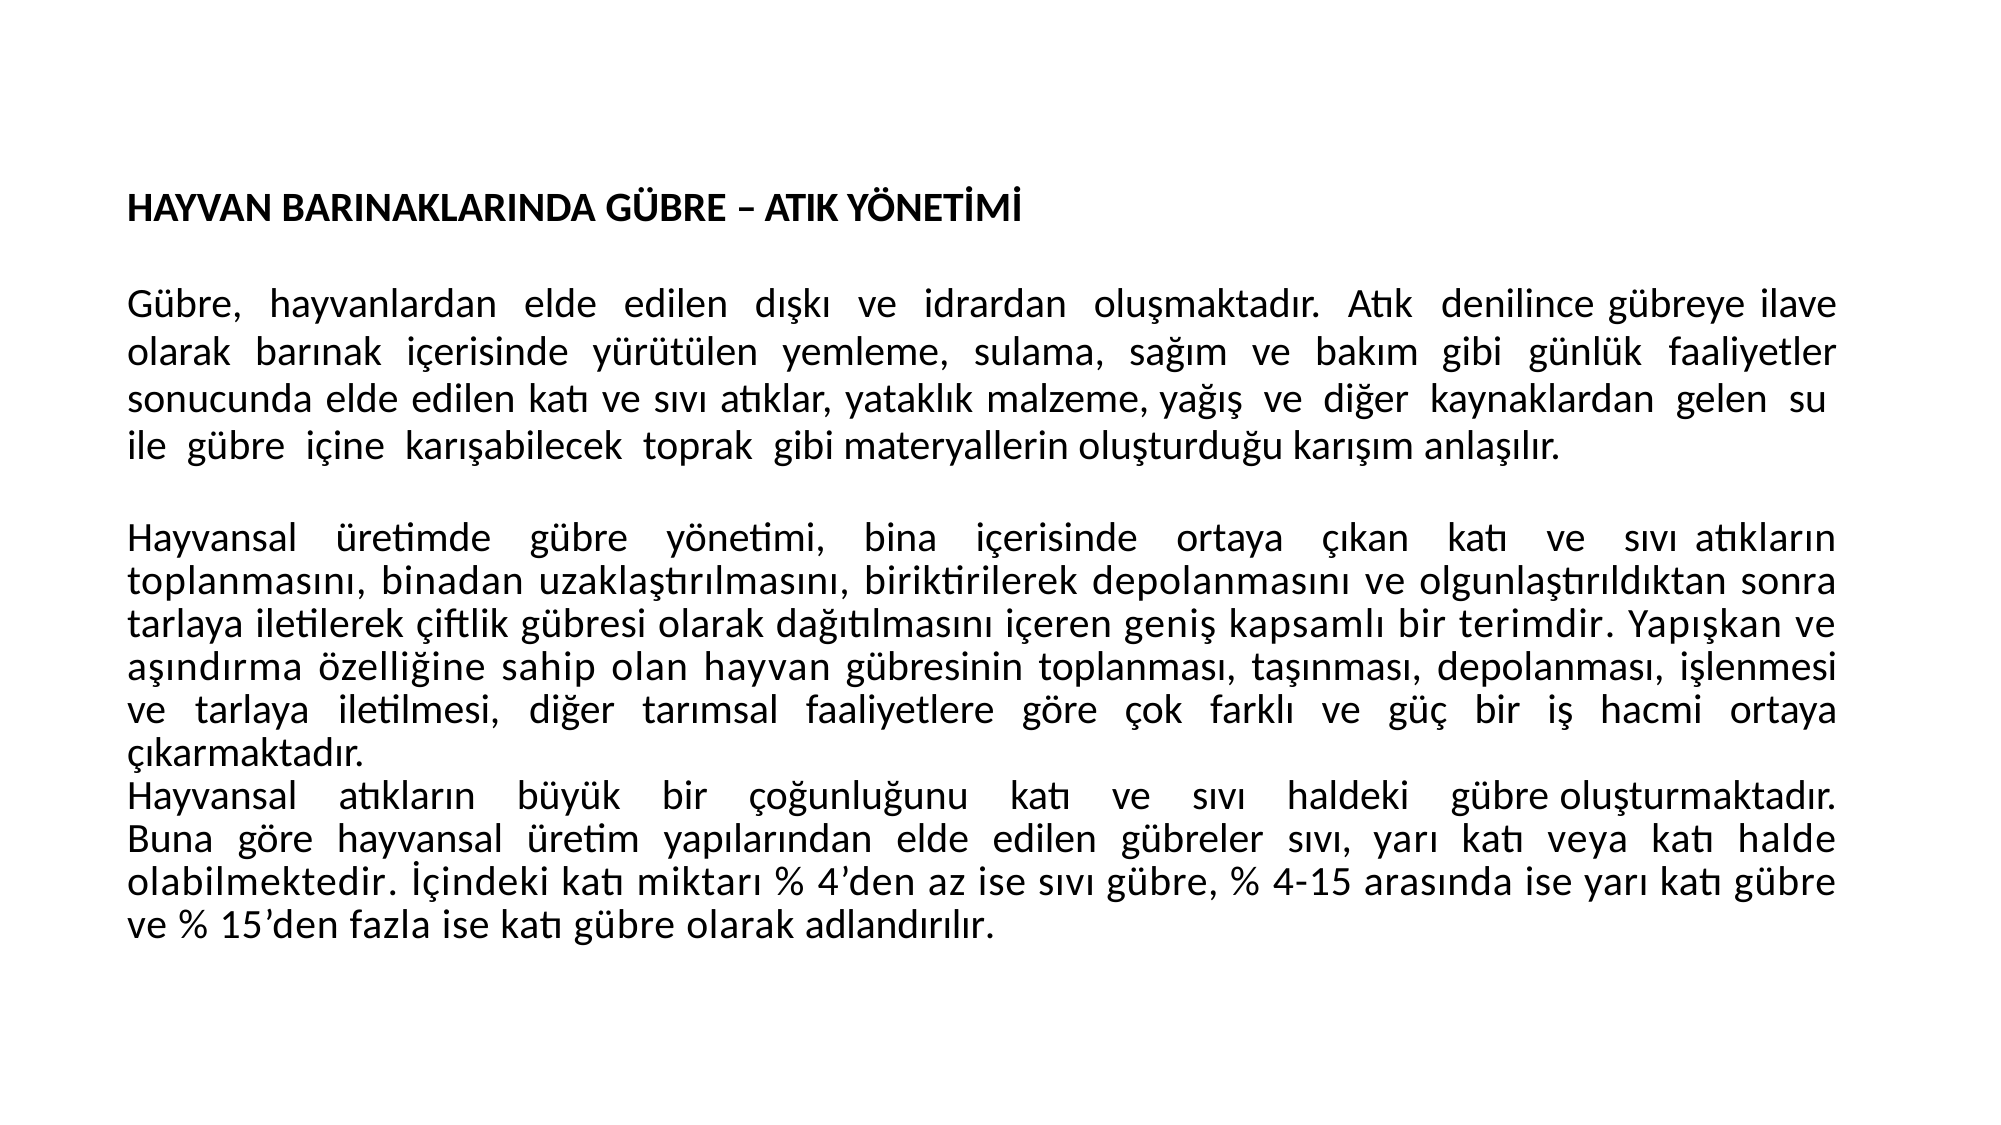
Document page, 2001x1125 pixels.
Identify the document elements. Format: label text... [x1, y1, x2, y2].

text_box HAYVAN BARINAKLARINDA GÜBRE – ATIK YÖNETİMİ Gübre, hayvanlardan elde edilen dışkı ve idrardan oluşmaktadır. Atık denilince gübreye ilave olarak barınak içerisinde yürütülen yemleme, sulama, sağım ve bakım gibi günlük faaliyetler sonucunda elde edilen katı ve sıvı atıklar, yataklık malzeme, yağış ve diğer kaynaklardan gelen su ile gübre içine karışabilecek toprak gibi materyallerin oluşturduğu karışım anlaşılır. Hayvansal üretimde gübre yönetimi, bina içerisinde ortaya çıkan katı ve sıvı atıkların toplanmasını, binadan uzaklaştırılmasını, biriktirilerek depolanmasını ve olgunlaştırıldıktan sonra tarlaya iletilerek çiftlik gübresi olarak dağıtılmasını içeren geniş kapsamlı bir terimdir. Yapışkan ve aşındırma özelliğine sahip olan hayvan gübresinin toplanması, taşınması, depolanması, işlenmesi ve tarlaya iletilmesi, diğer tarımsal faaliyetlere göre çok farklı ve güç bir iş hacmi ortaya çıkarmaktadır. Hayvansal atıkların büyük bir çoğunluğunu katı ve sıvı haldeki gübre oluşturmaktadır. Buna göre hayvansal üretim yapılarından elde edilen gübreler sıvı, yarı katı veya katı halde olabilmektedir. İçindeki katı miktarı % 4’den az ise sıvı gübre, % 4-15 arasında ise yarı katı gübre ve % 15’den fazla ise katı gübre olarak adlandırılır. [127, 179, 1838, 995]
